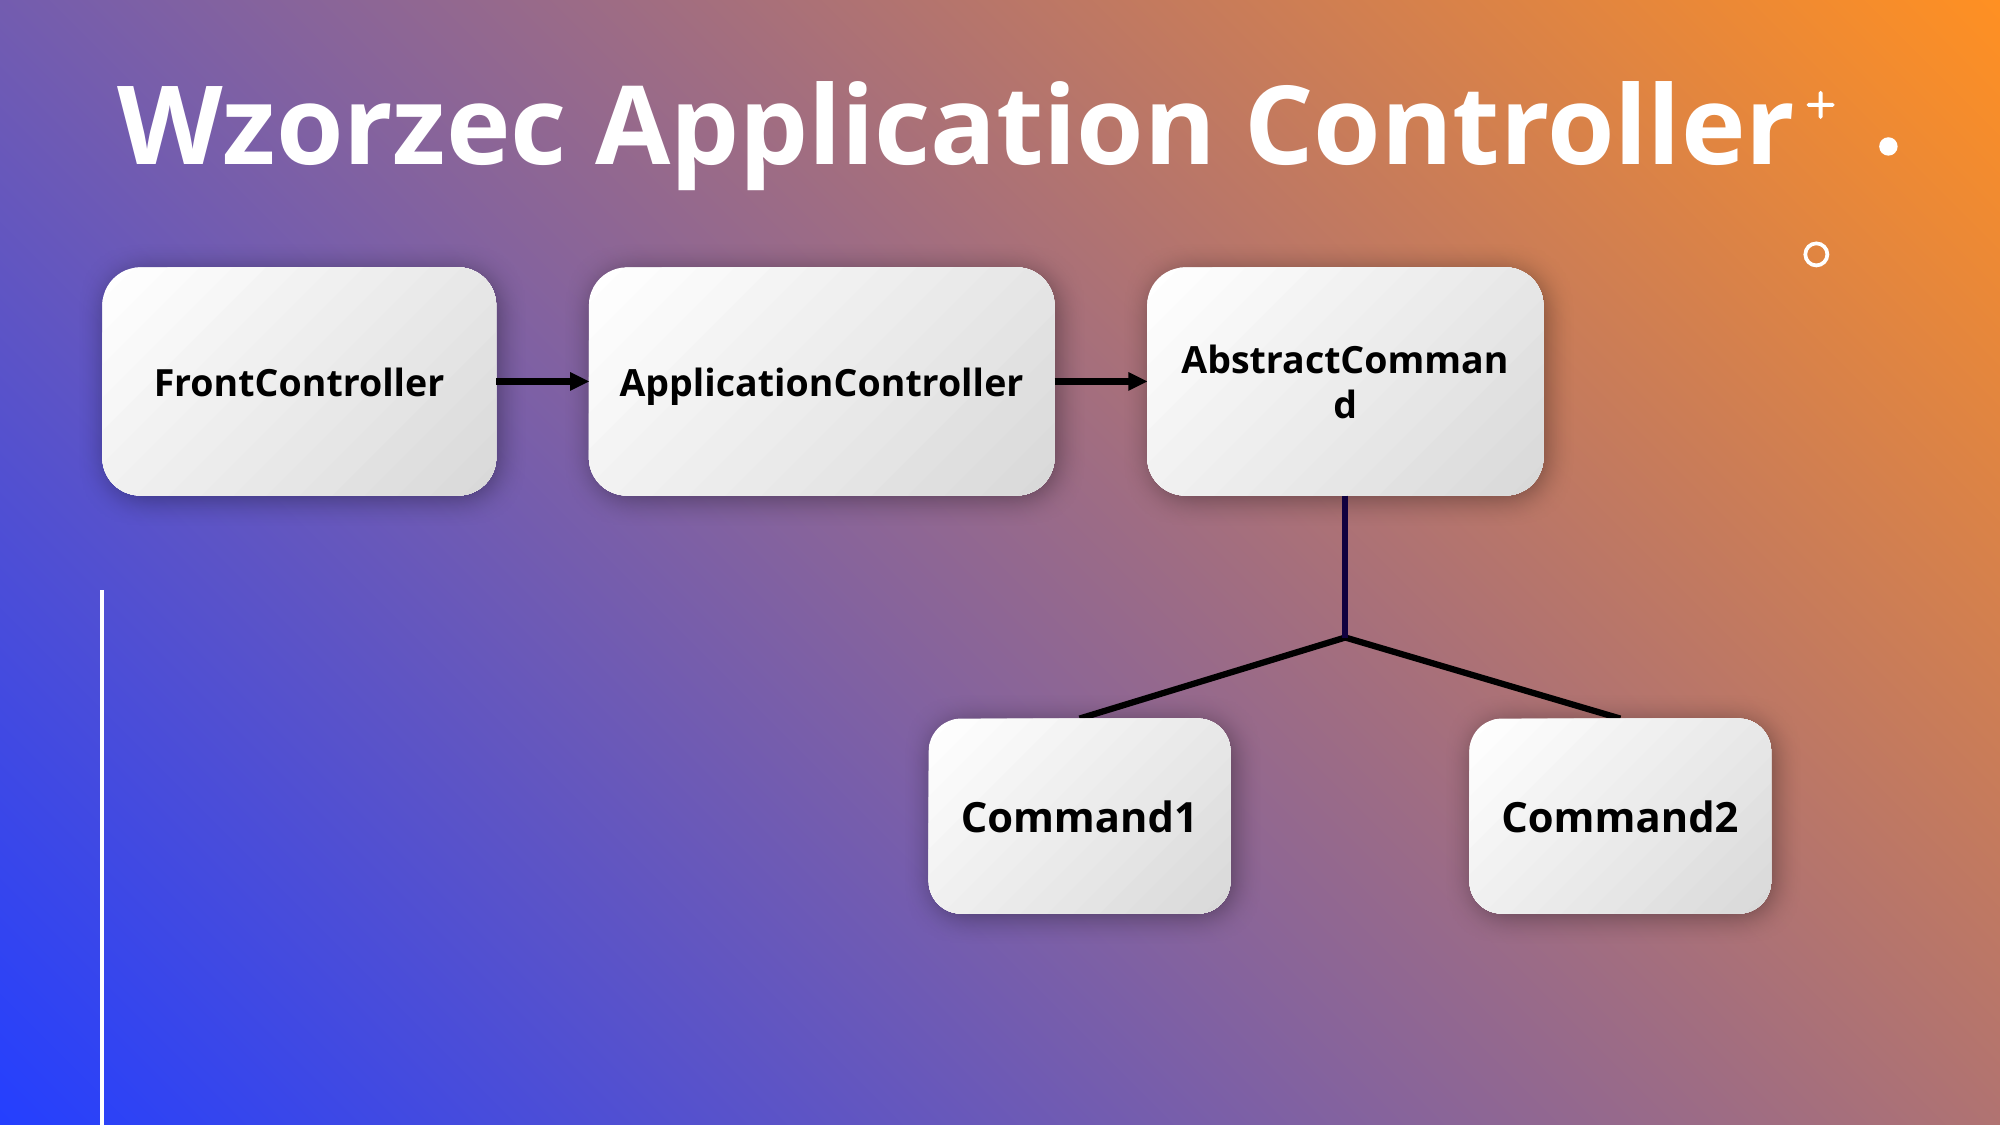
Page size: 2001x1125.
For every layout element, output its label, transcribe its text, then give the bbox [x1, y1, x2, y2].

text_box [1806, 90, 1835, 119]
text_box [1346, 637, 1621, 719]
text_box AbstractCommand [1146, 266, 1545, 497]
title Wzorzec Application Controller [102, 62, 1934, 196]
text_box [1879, 137, 1898, 156]
text_box Command1 [927, 717, 1232, 915]
text_box FrontController [101, 266, 498, 497]
text_box [1803, 241, 1830, 268]
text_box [1079, 637, 1346, 719]
text_box Command2 [1468, 717, 1773, 915]
text_box [0, 0, 2000, 1125]
text_box ApplicationController [587, 266, 1056, 497]
